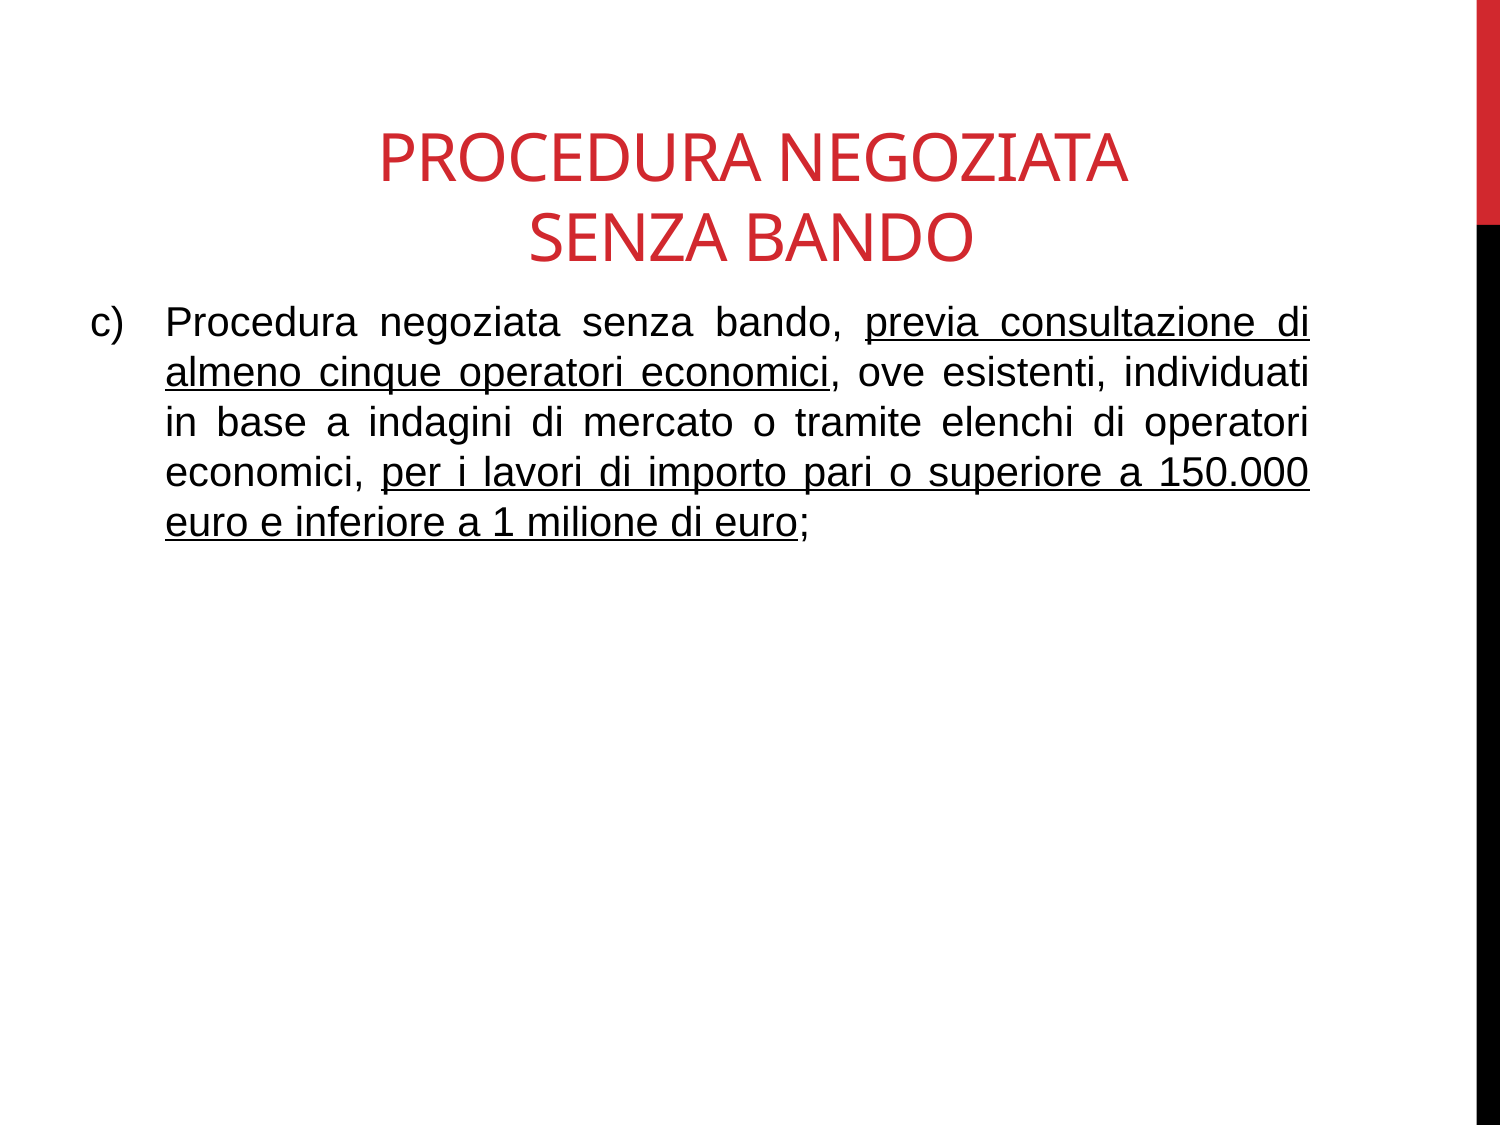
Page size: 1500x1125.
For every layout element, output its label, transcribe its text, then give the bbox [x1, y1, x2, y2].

title PROCEDURA NEGOZIATA SENZA BANDO [277, 57, 1228, 283]
list Procedura negoziata senza bando, previa consultazione di almeno cinque operatori economici, ove esistenti, individuati in base a indagini di mercato o tramite elenchi di operatori economici, per i lavori di importo pari o superiore a 150.000 euro e inferiore a 1 milione di euro; [75, 287, 1325, 1005]
